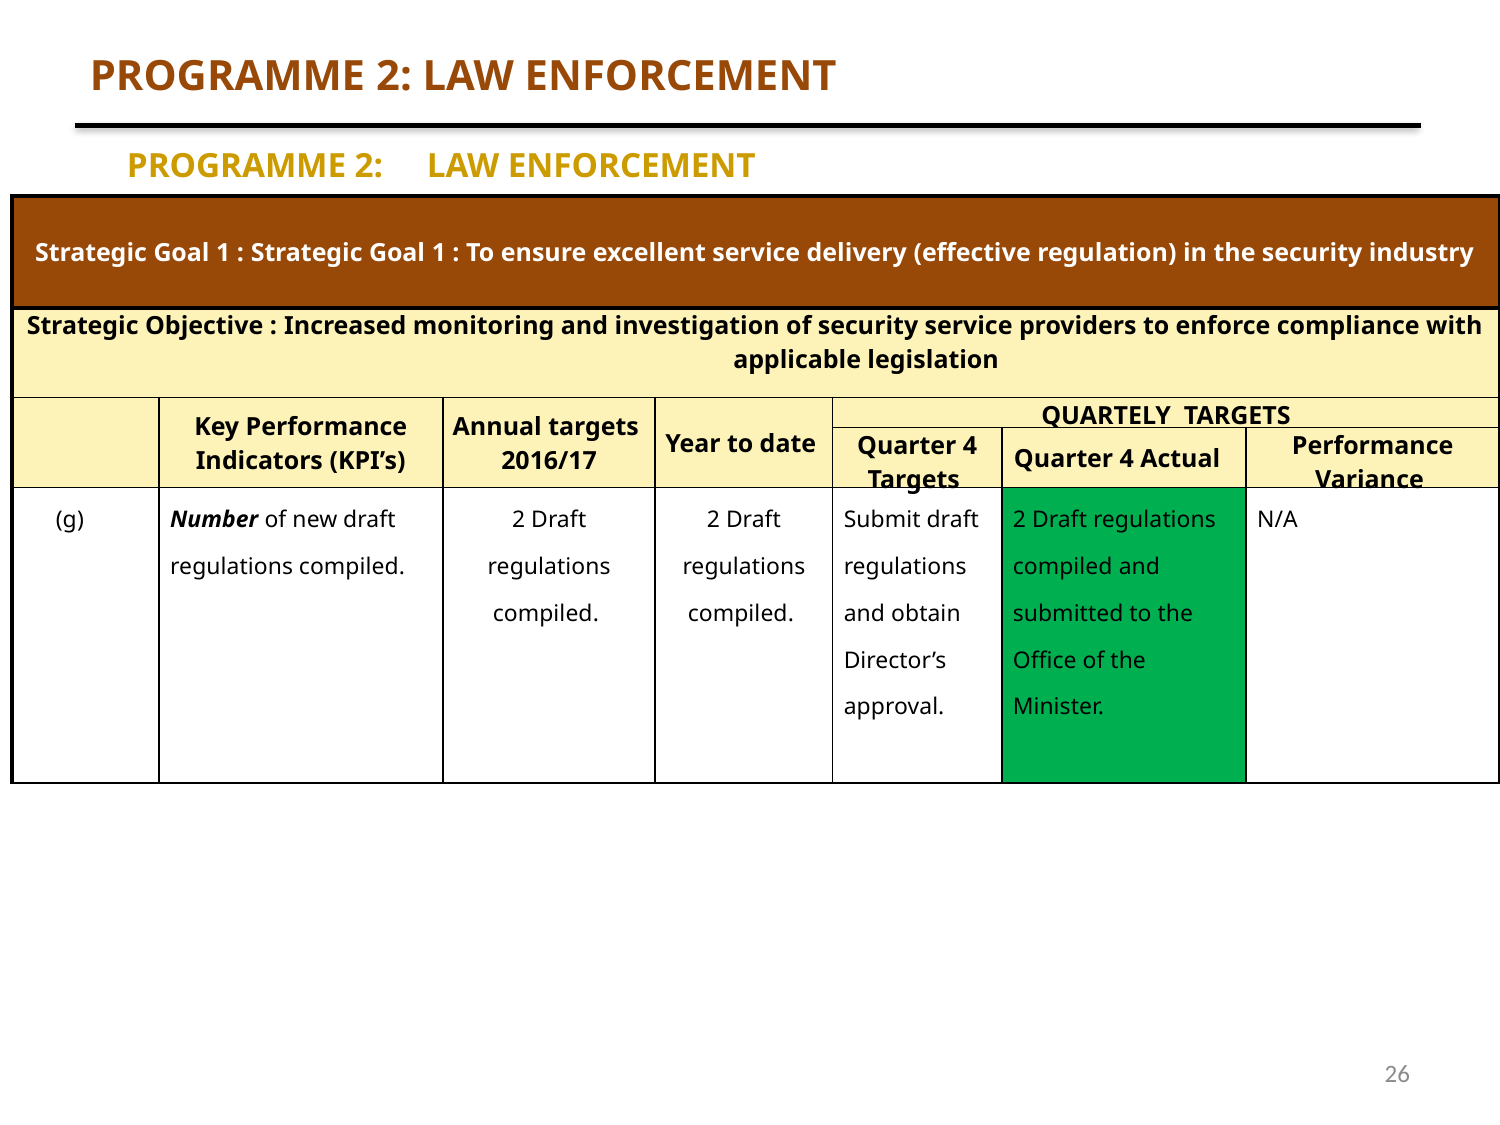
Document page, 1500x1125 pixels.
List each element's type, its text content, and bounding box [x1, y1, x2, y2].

table_cell N/A [1247, 488, 1498, 782]
table_cell Strategic Objective : Increased monitoring and investigation of security service providers to enforce compliance with applicable legislation [14, 310, 1498, 397]
table_header Strategic Goal 1 : Strategic Goal 1 : To ensure excellent service delivery (effective regulation) in the security industry [14, 198, 1498, 306]
text_box PROGRAMME 2: LAW ENFORCEMENT [112, 137, 1424, 272]
table_cell Key Performance Indicators (KPI’s) [160, 398, 442, 487]
table_cell 2 Draft regulations compiled. [444, 488, 654, 782]
table_cell QUARTELY TARGETS [833, 398, 1498, 427]
table_cell 2 Draft regulations compiled and submitted to the Office of the Minister. [1003, 488, 1245, 782]
table_cell Submit draft regulations and obtain Director’s approval. [833, 488, 1001, 782]
table_cell 2 Draft regulations compiled. [656, 488, 832, 782]
table_cell Year to date [656, 398, 832, 487]
slide_number 26 [1074, 1042, 1425, 1103]
table_cell [14, 398, 158, 487]
text_box PROGRAMME 2: LAW ENFORCEMENT [74, 41, 1419, 106]
table_cell (g) [36, 488, 158, 782]
table_cell Quarter 4 Targets [833, 428, 1001, 487]
table_cell Performance Variance [1247, 428, 1498, 487]
table_cell Number of new draft regulations compiled. [160, 488, 442, 782]
table_cell Annual targets 2016/17 [444, 398, 654, 487]
table_cell [14, 488, 36, 782]
table_cell Quarter 4 Actual [1003, 428, 1245, 487]
